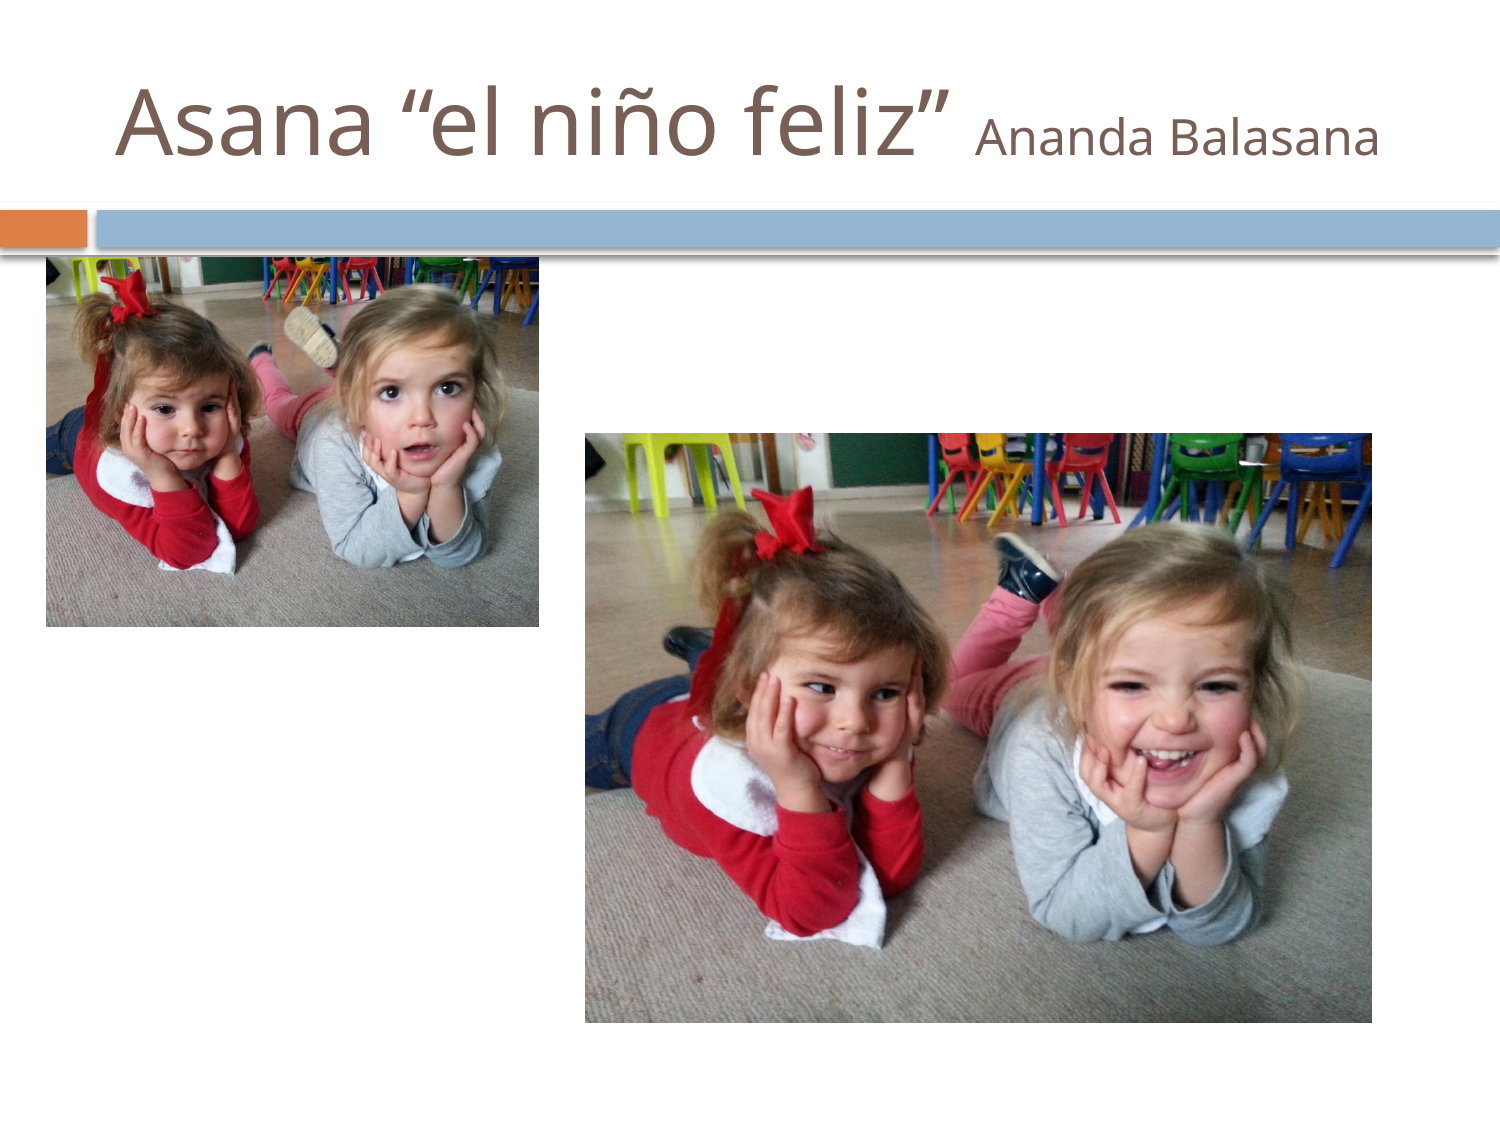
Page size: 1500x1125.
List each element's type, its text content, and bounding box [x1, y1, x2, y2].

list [585, 433, 1372, 1023]
picture [46, 257, 540, 628]
title Asana “el niño feliz” Ananda Balasana [100, 37, 1438, 200]
